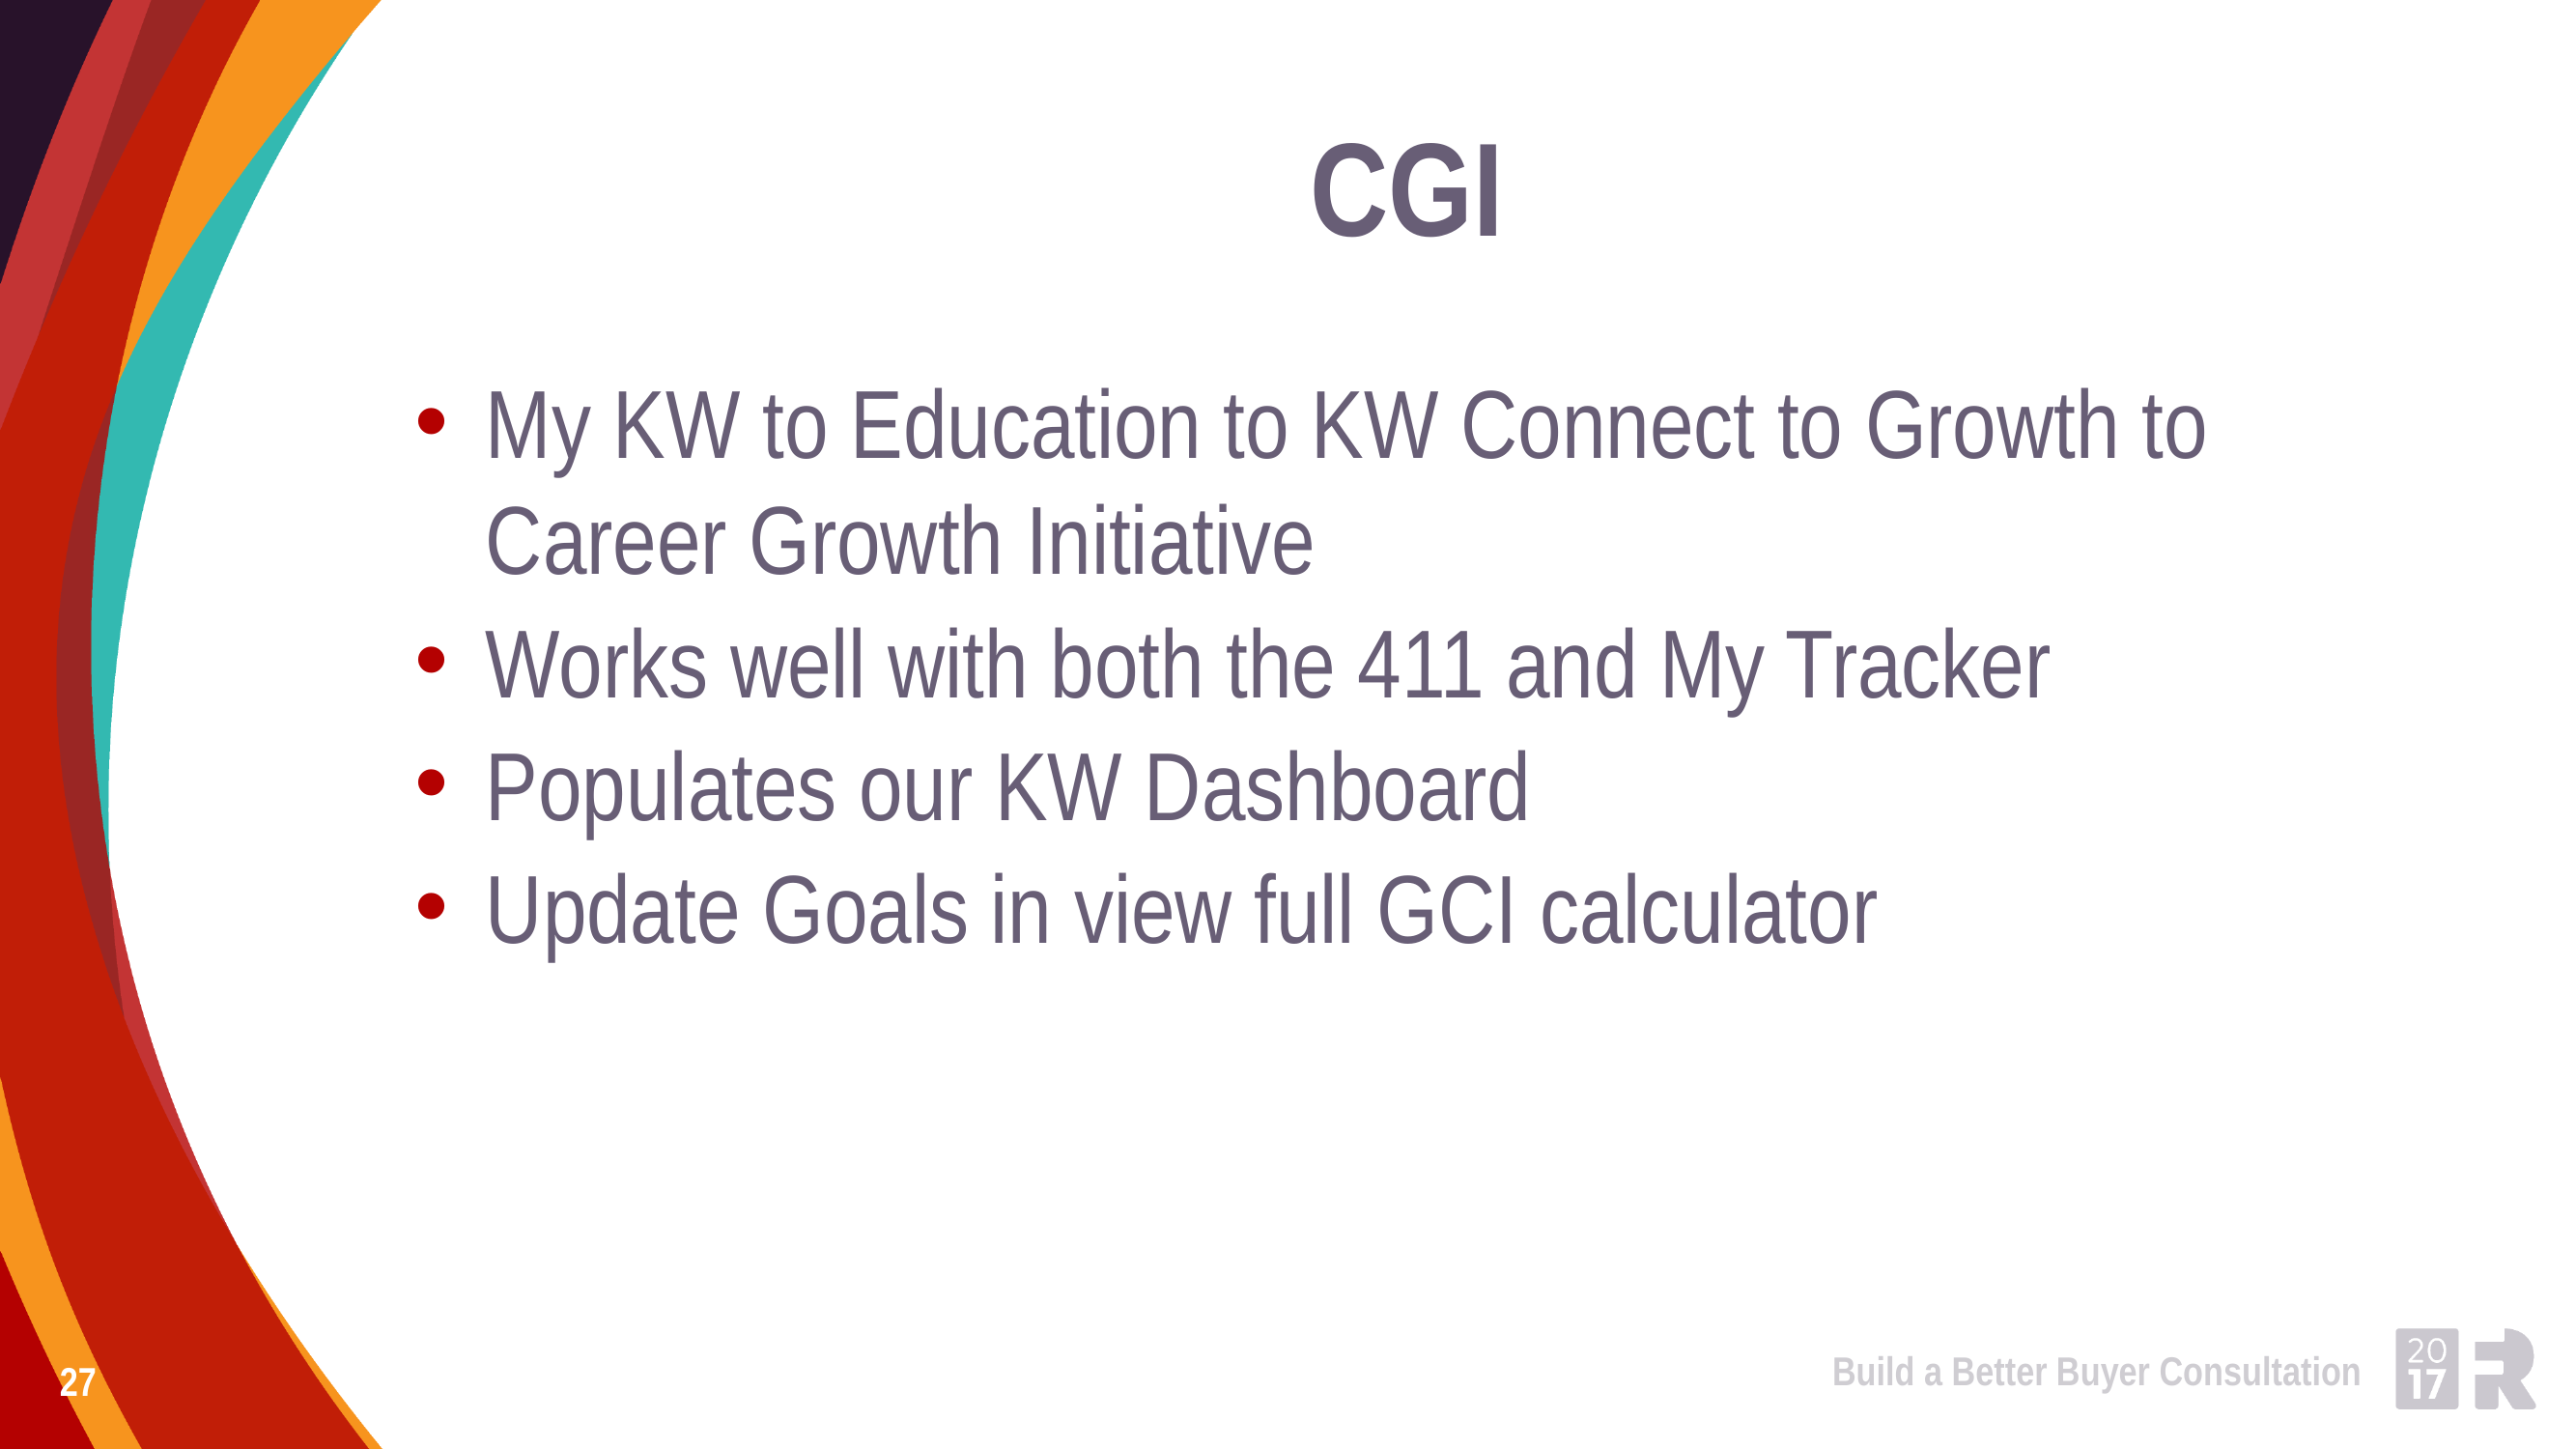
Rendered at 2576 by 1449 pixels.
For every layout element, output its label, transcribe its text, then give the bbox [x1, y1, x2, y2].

list My KW to Education to KW Connect to Growth to Career Growth Initiative Works well with both the 411 and My Tracker Populates our KW Dashboard Update Goals in view full GCI calculator [386, 362, 2441, 1267]
picture [0, 0, 2576, 1449]
title CGI [386, 96, 2441, 338]
footer Build a Better Buyer Consultation [386, 1330, 2363, 1408]
slide_number 27 [48, 1342, 108, 1419]
